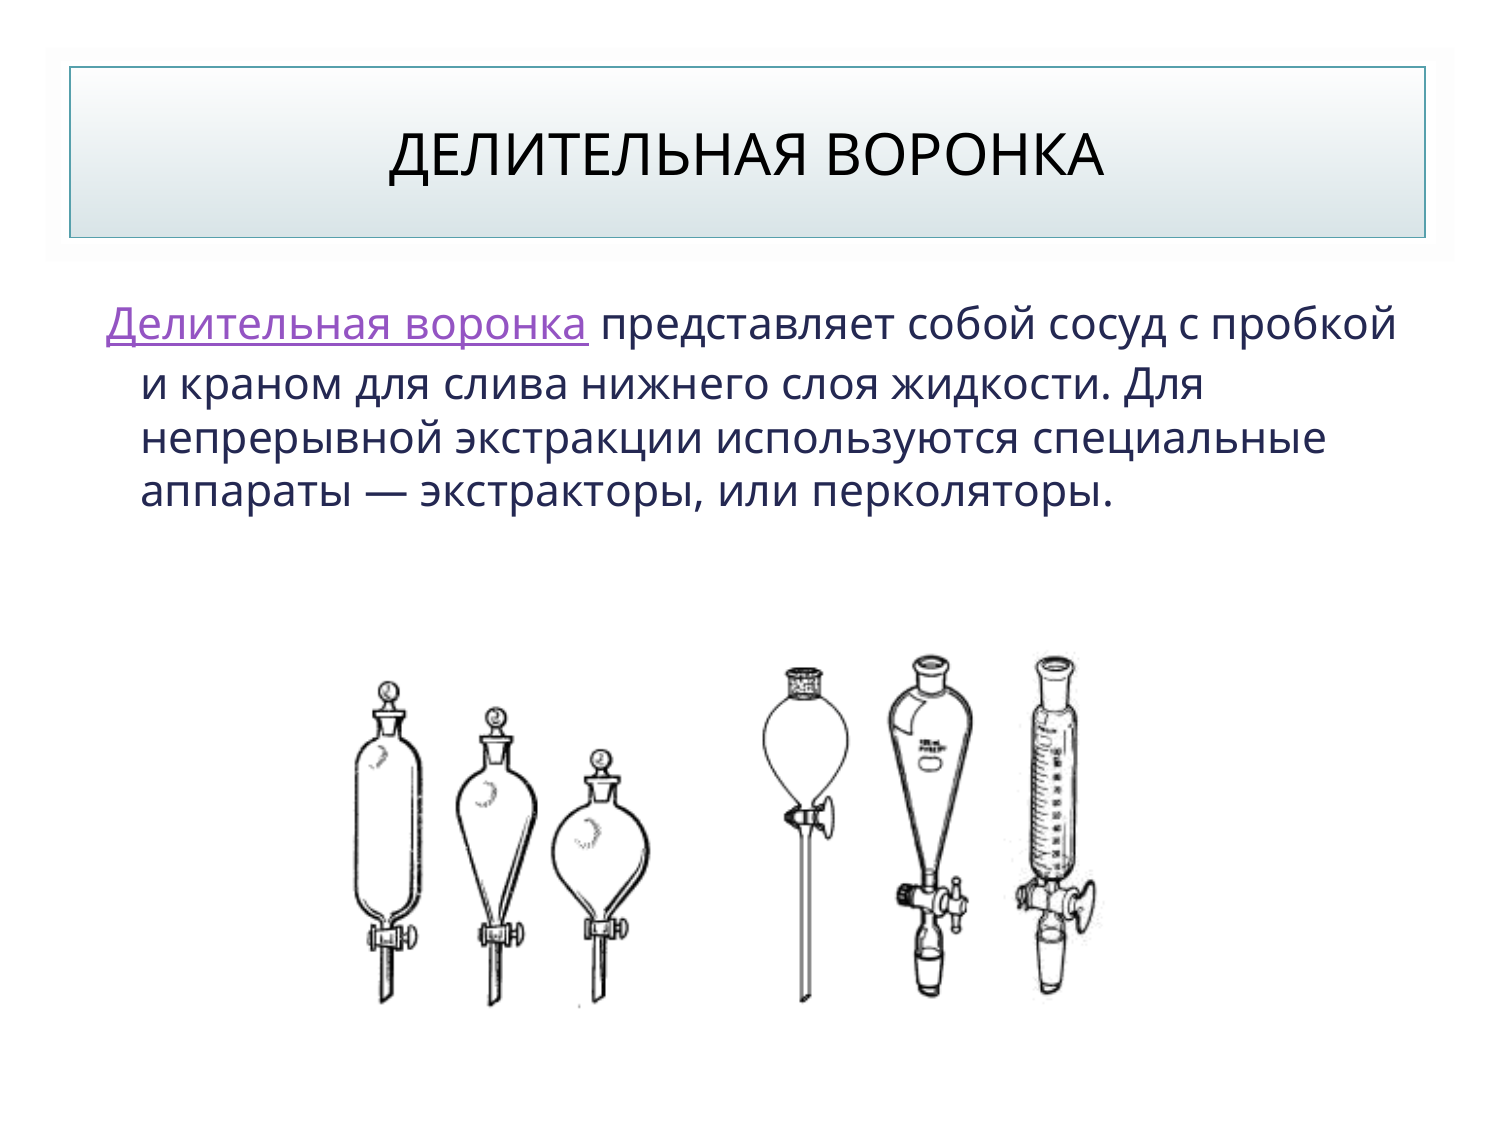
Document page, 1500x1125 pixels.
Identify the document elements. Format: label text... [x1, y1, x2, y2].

picture [43, 44, 1456, 264]
picture [301, 633, 1140, 1059]
text_box Делительная воронка представляет собой сосуд с пробкой и краном для слива нижнего слоя жидкости. Для непрерывной экстракции используются специальные аппараты — экстракторы, или перколяторы. [74, 287, 1425, 527]
title ДЕЛИТЕЛЬНАЯ ВОРОНКА [69, 66, 1425, 238]
